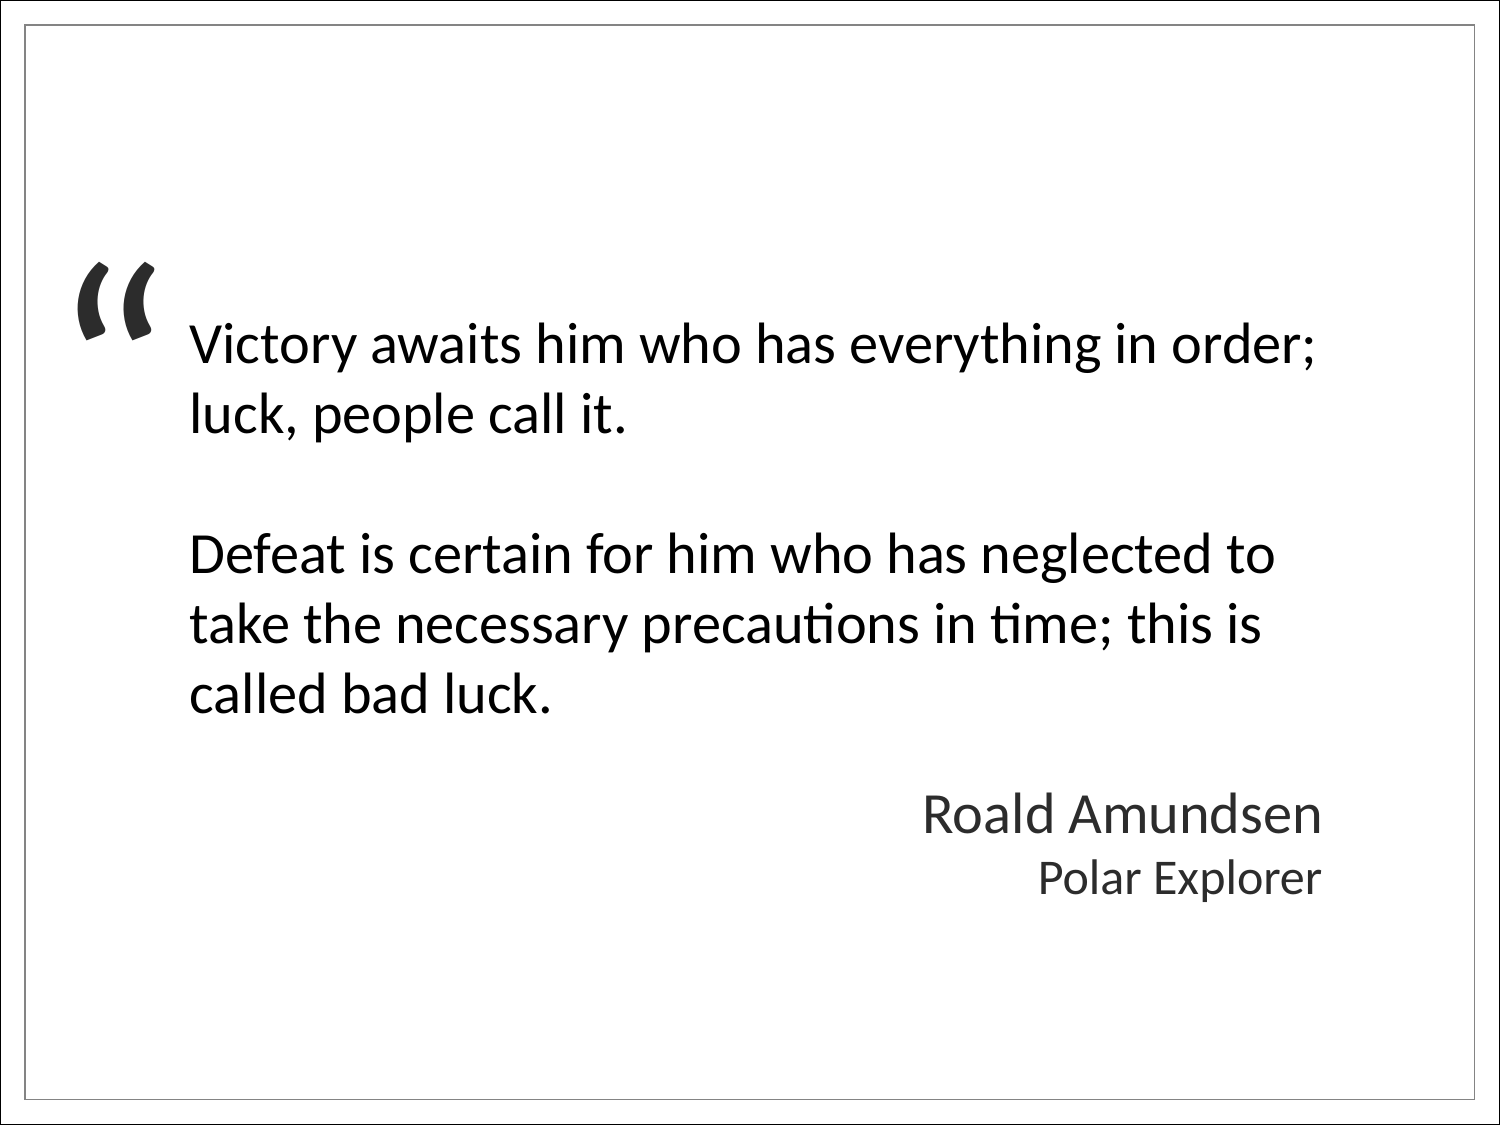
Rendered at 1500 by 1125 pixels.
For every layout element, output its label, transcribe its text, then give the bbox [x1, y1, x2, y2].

text_box “ [37, 174, 187, 535]
text_box [0, 0, 1500, 1125]
text_box Victory awaits him who has everything in order; luck, people call it. Defeat is certain for him who has neglected to take the necessary precautions in time; this is called bad luck. [174, 298, 1338, 733]
text_box Roald Amundsen Polar Explorer [174, 767, 1338, 913]
text_box [24, 24, 1475, 1100]
